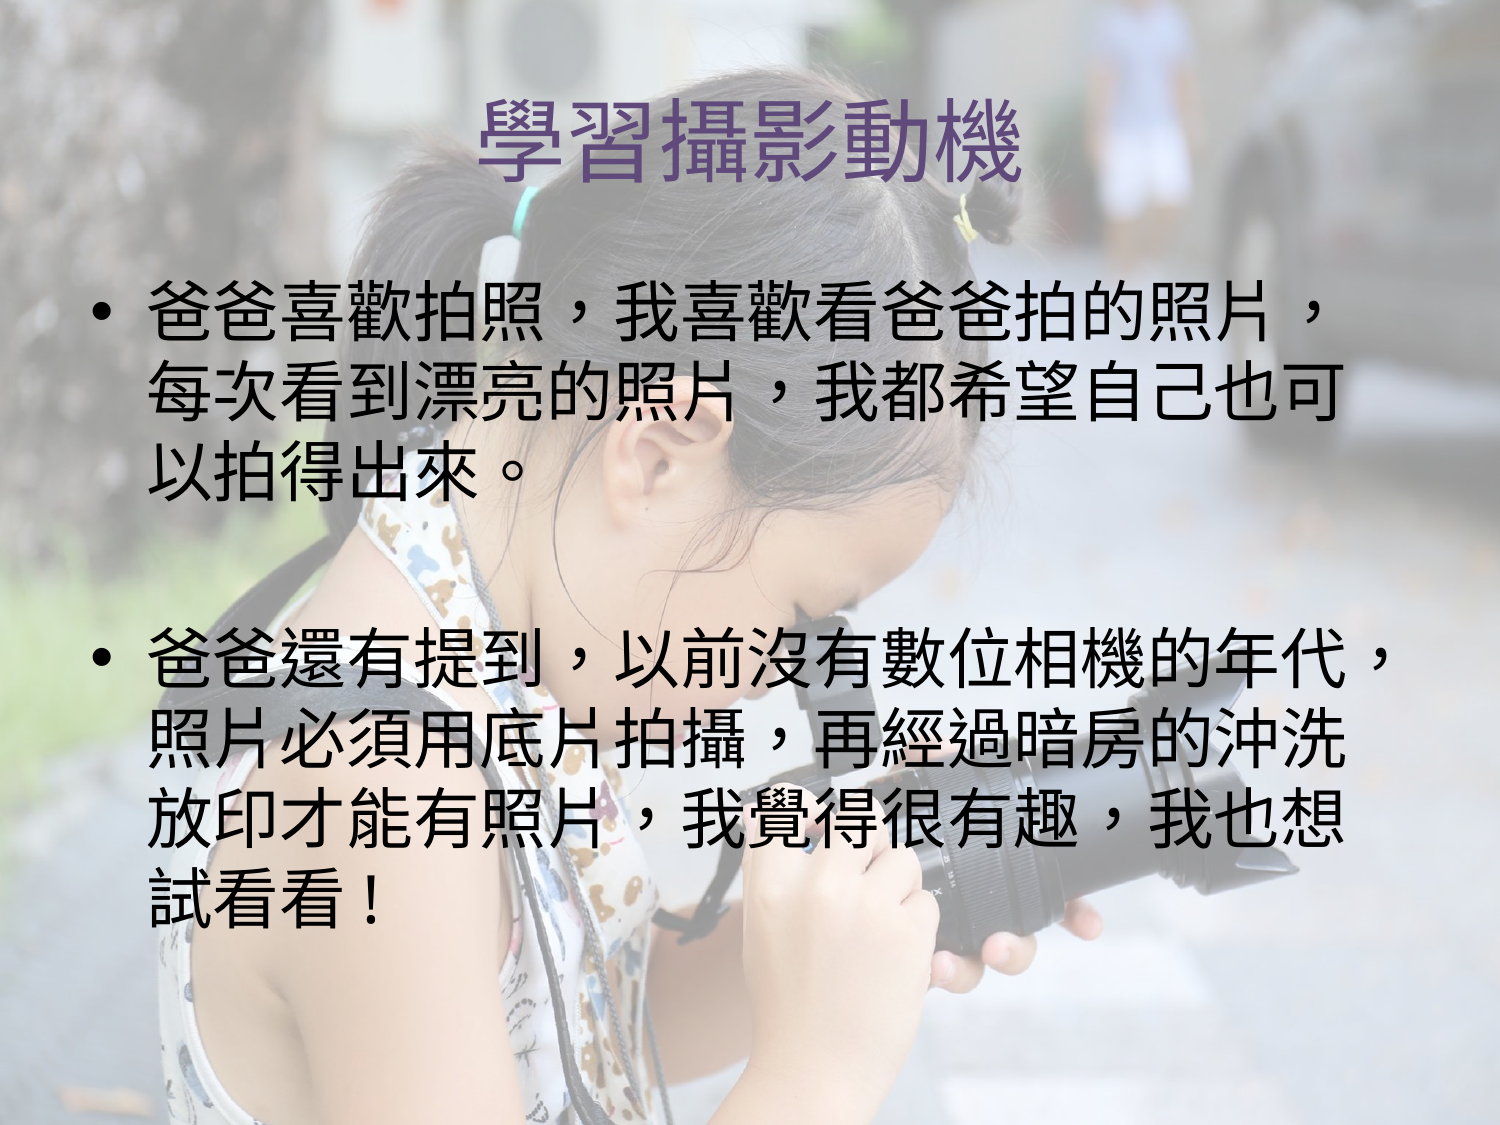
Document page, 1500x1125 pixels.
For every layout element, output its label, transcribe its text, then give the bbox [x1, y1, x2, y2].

title 學習攝影動機 [75, 45, 1425, 233]
list 爸爸喜歡拍照，我喜歡看爸爸拍的照片，每次看到漂亮的照片，我都希望自己也可以拍得出來。 爸爸還有提到，以前沒有數位相機的年代，照片必須用底片拍攝，再經過暗房的沖洗放印才能有照片，我覺得很有趣，我也想試看看! [75, 262, 1425, 1005]
